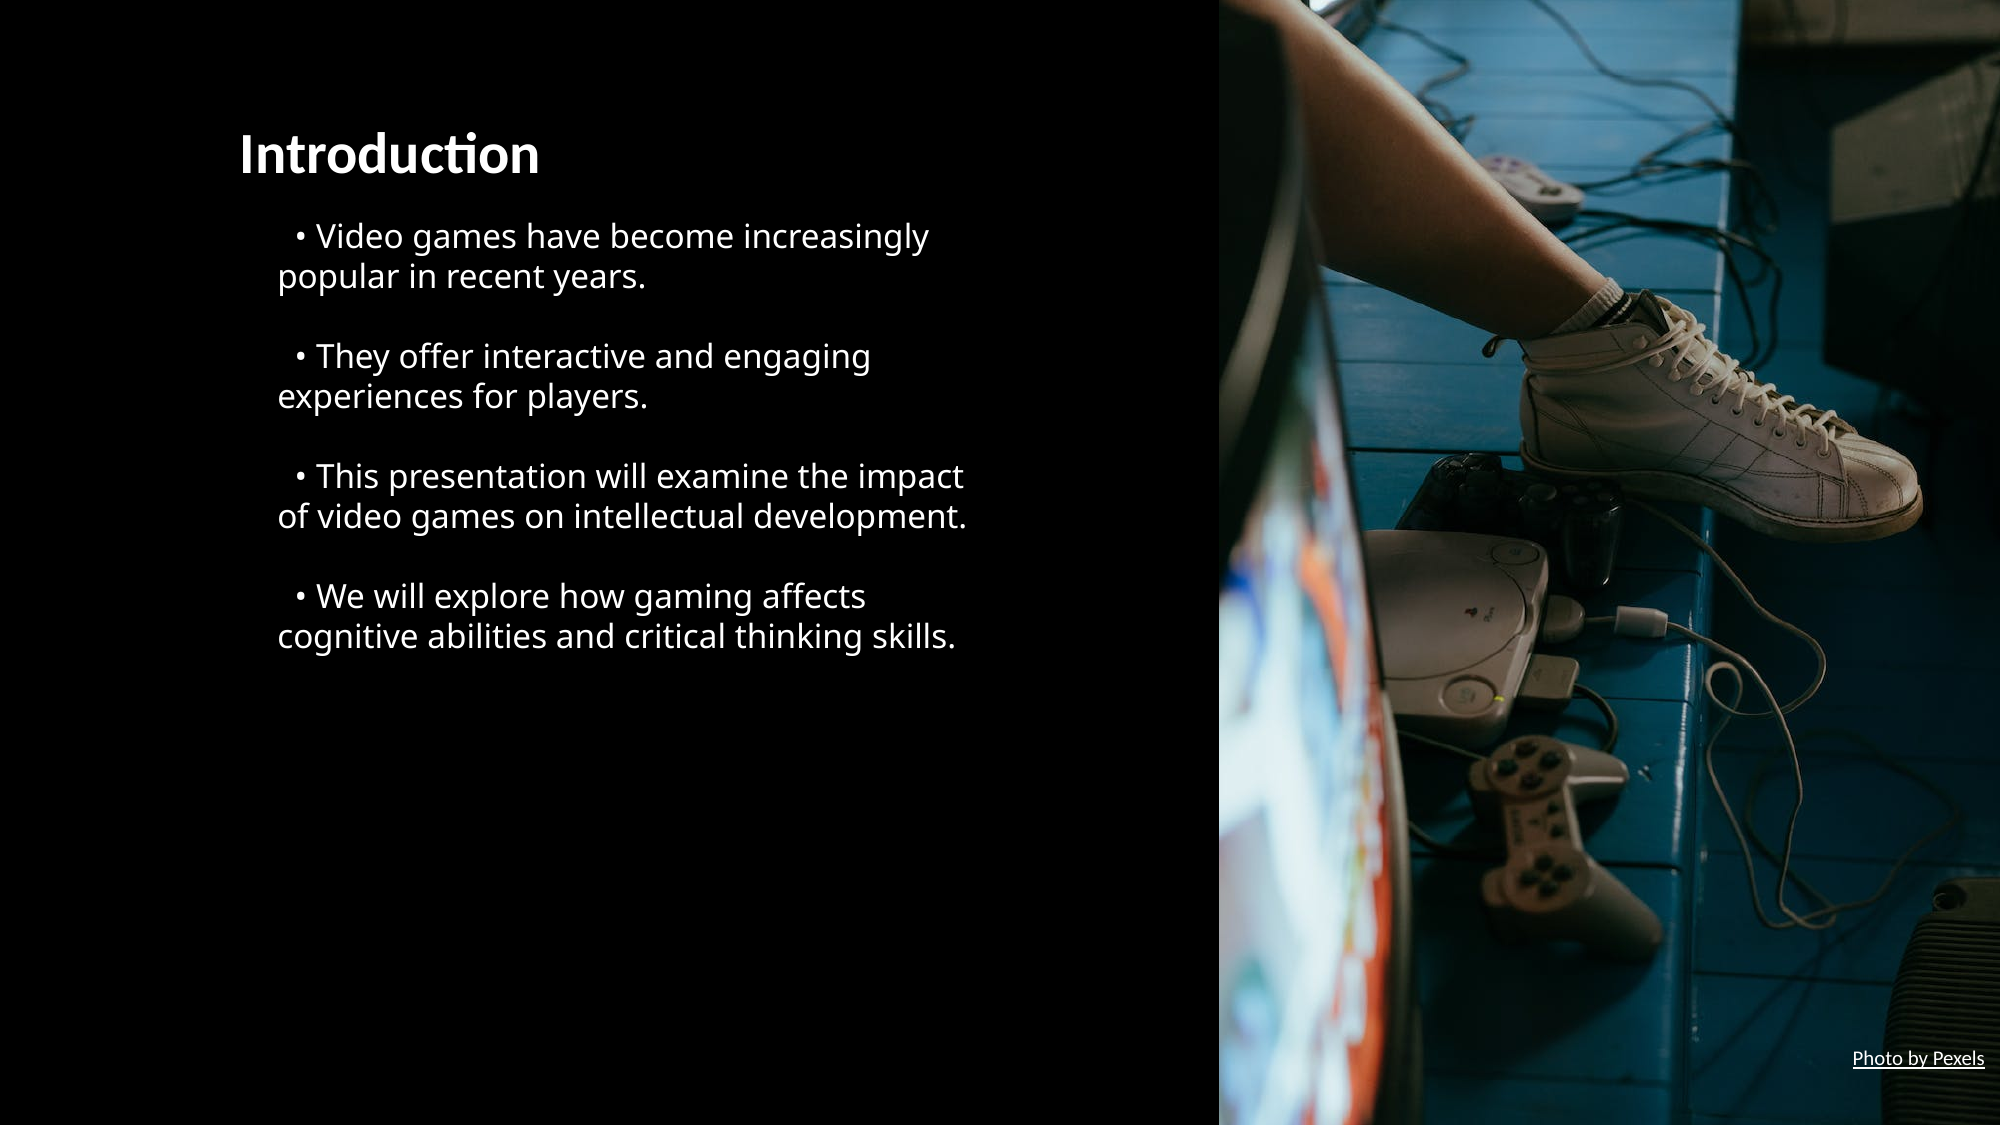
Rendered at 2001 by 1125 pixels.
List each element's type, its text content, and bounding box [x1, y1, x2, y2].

text_box • Video games have become increasingly popular in recent years. [262, 217, 1013, 293]
text_box Introduction [225, 112, 1219, 188]
text_box • They offer interactive and engaging experiences for players. [262, 337, 1013, 413]
text_box • This presentation will examine the impact of video games on intellectual development. [262, 457, 1013, 533]
text_box • We will explore how gaming affects cognitive abilities and critical thinking skills. [262, 577, 1013, 653]
picture [1219, 0, 2000, 1125]
